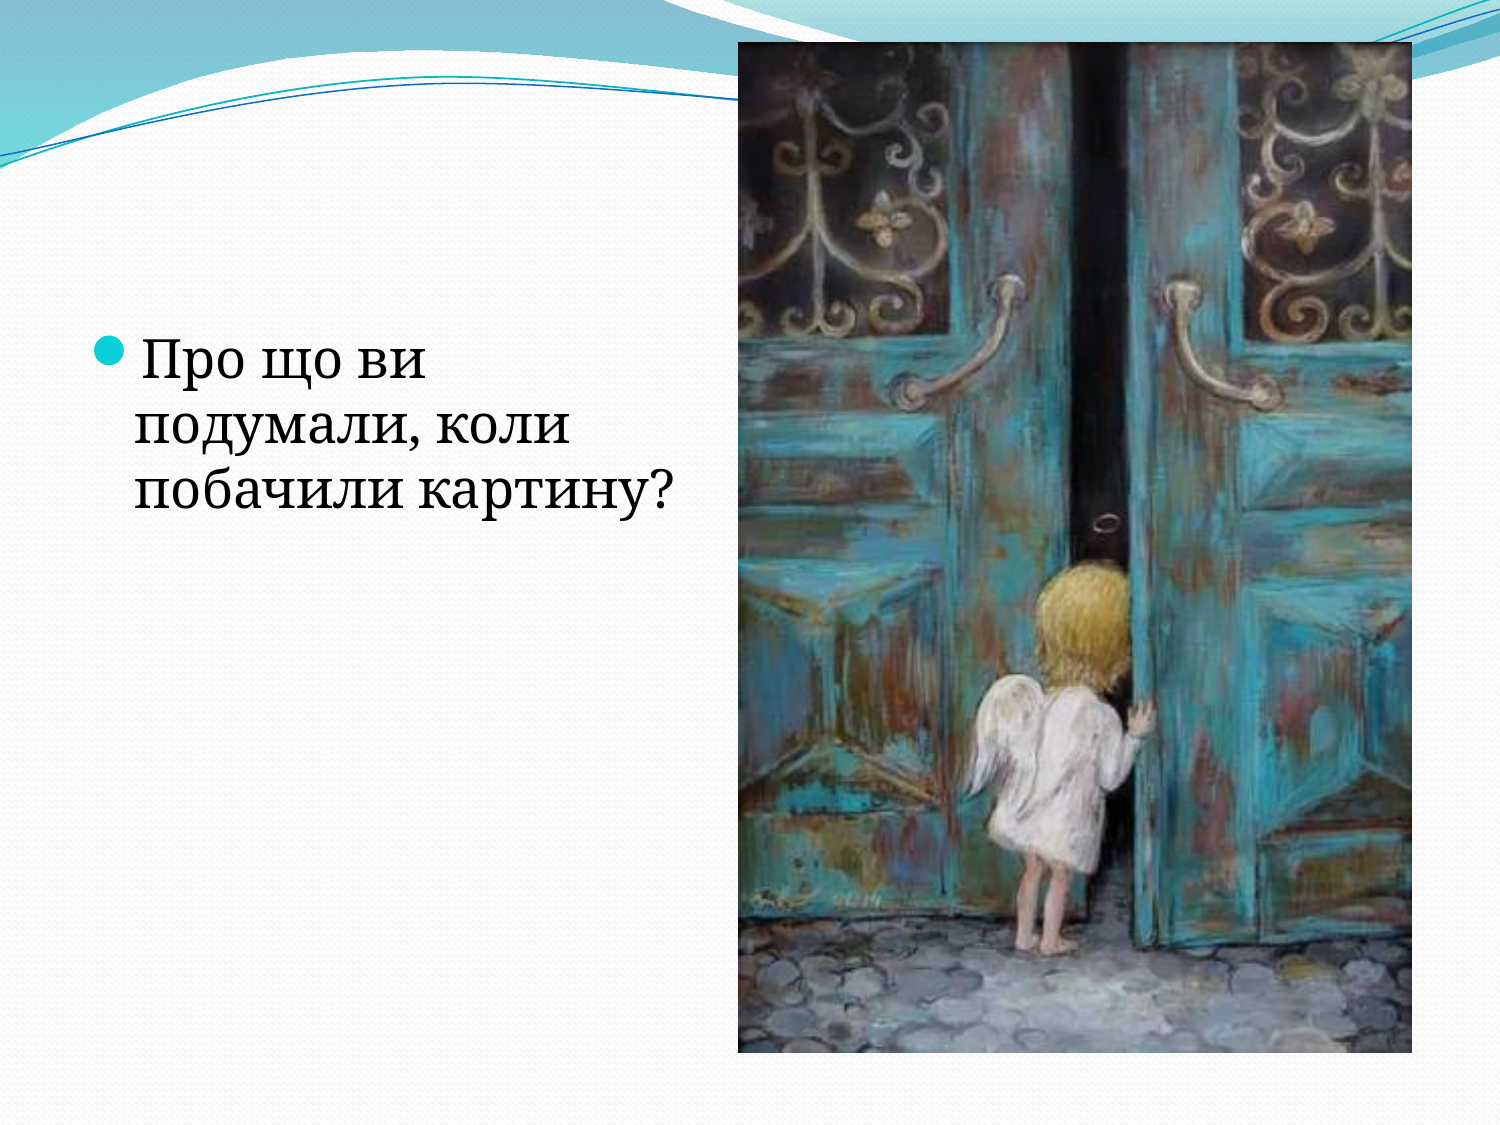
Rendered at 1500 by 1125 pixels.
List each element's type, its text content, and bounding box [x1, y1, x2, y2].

picture [737, 42, 1412, 1053]
list Про що ви подумали, коли побачили картину? [75, 317, 731, 1038]
